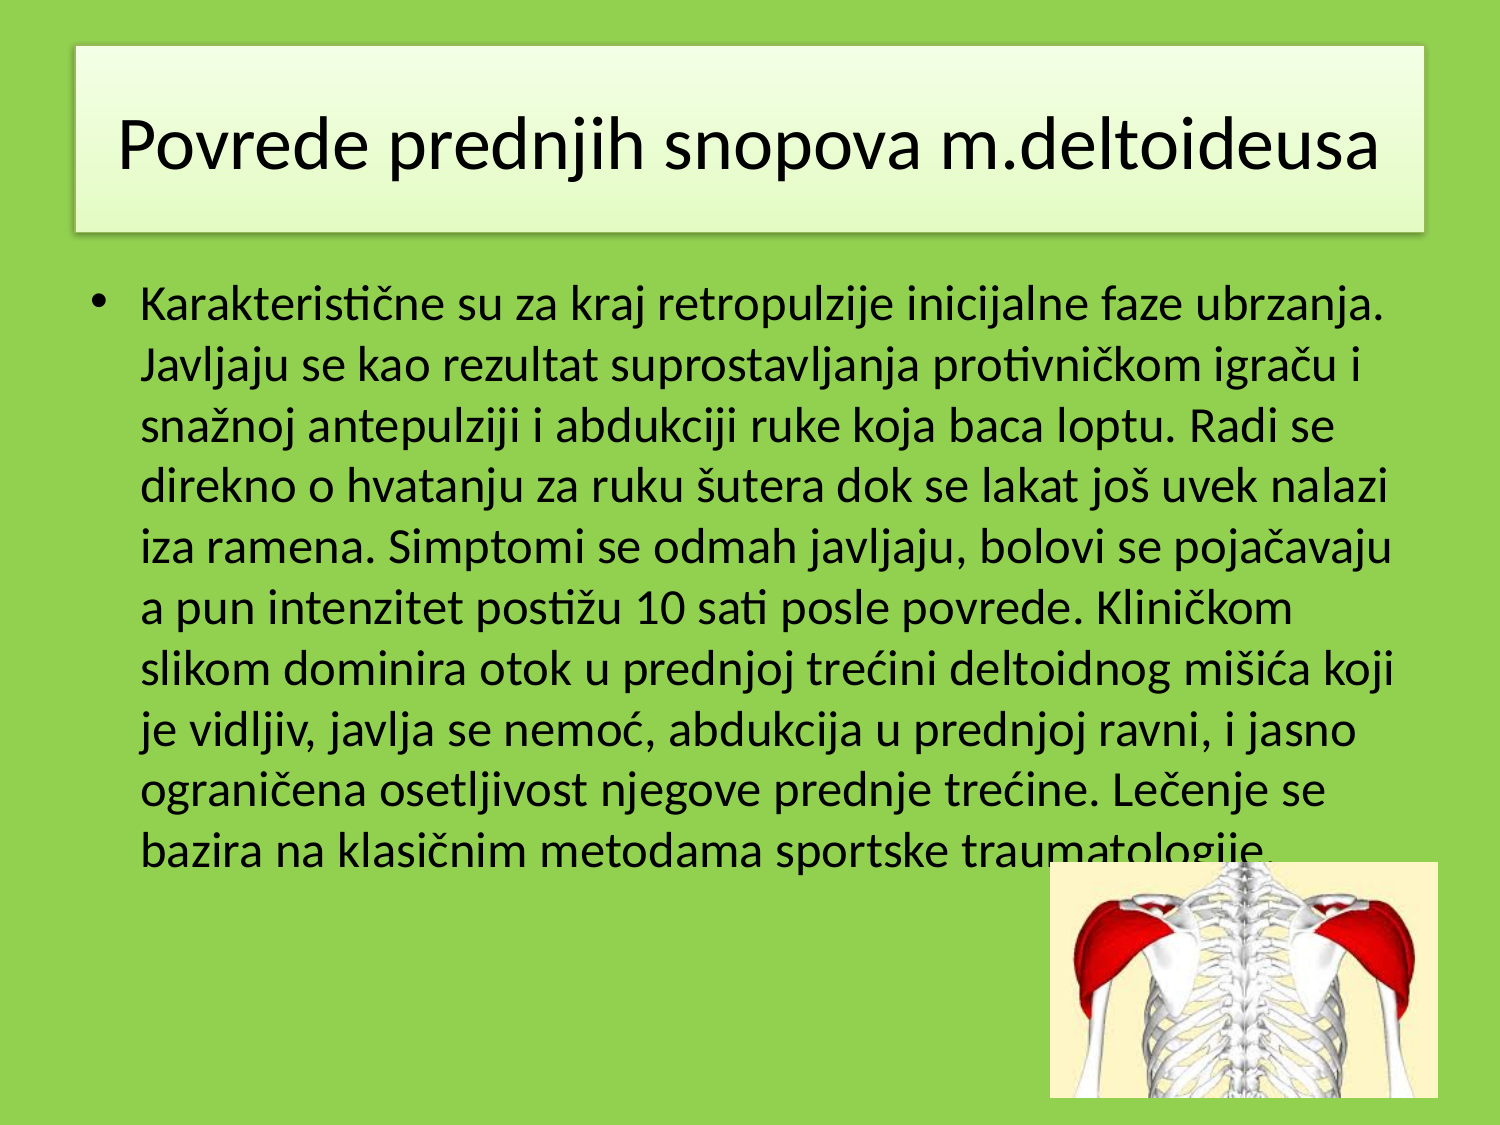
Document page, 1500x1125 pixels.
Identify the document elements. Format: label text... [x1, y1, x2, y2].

title Povrede prednjih snopova m.deltoideusa [74, 44, 1426, 233]
list Karakteristične su za kraj retropulzije inicijalne faze ubrzanja. Javljaju se kao rezultat suprostavljanja protivničkom igraču i snažnoj antepulziji i abdukciji ruke koja baca loptu. Radi se direkno o hvatanju za ruku šutera dok se lakat još uvek nalazi iza ramena. Simptomi se odmah javljaju, bolovi se pojačavaju a pun intenzitet postižu 10 sati posle povrede. Kliničkom slikom dominira otok u prednjoj trećini deltoidnog mišića koji je vidljiv, javlja se nemoć, abdukcija u prednjoj ravni, i jasno ograničena osetljivost njegove prednje trećine. Lečenje se bazira na klasičnim metodama sportske traumatologije. [75, 262, 1425, 1005]
picture [1049, 862, 1438, 1099]
